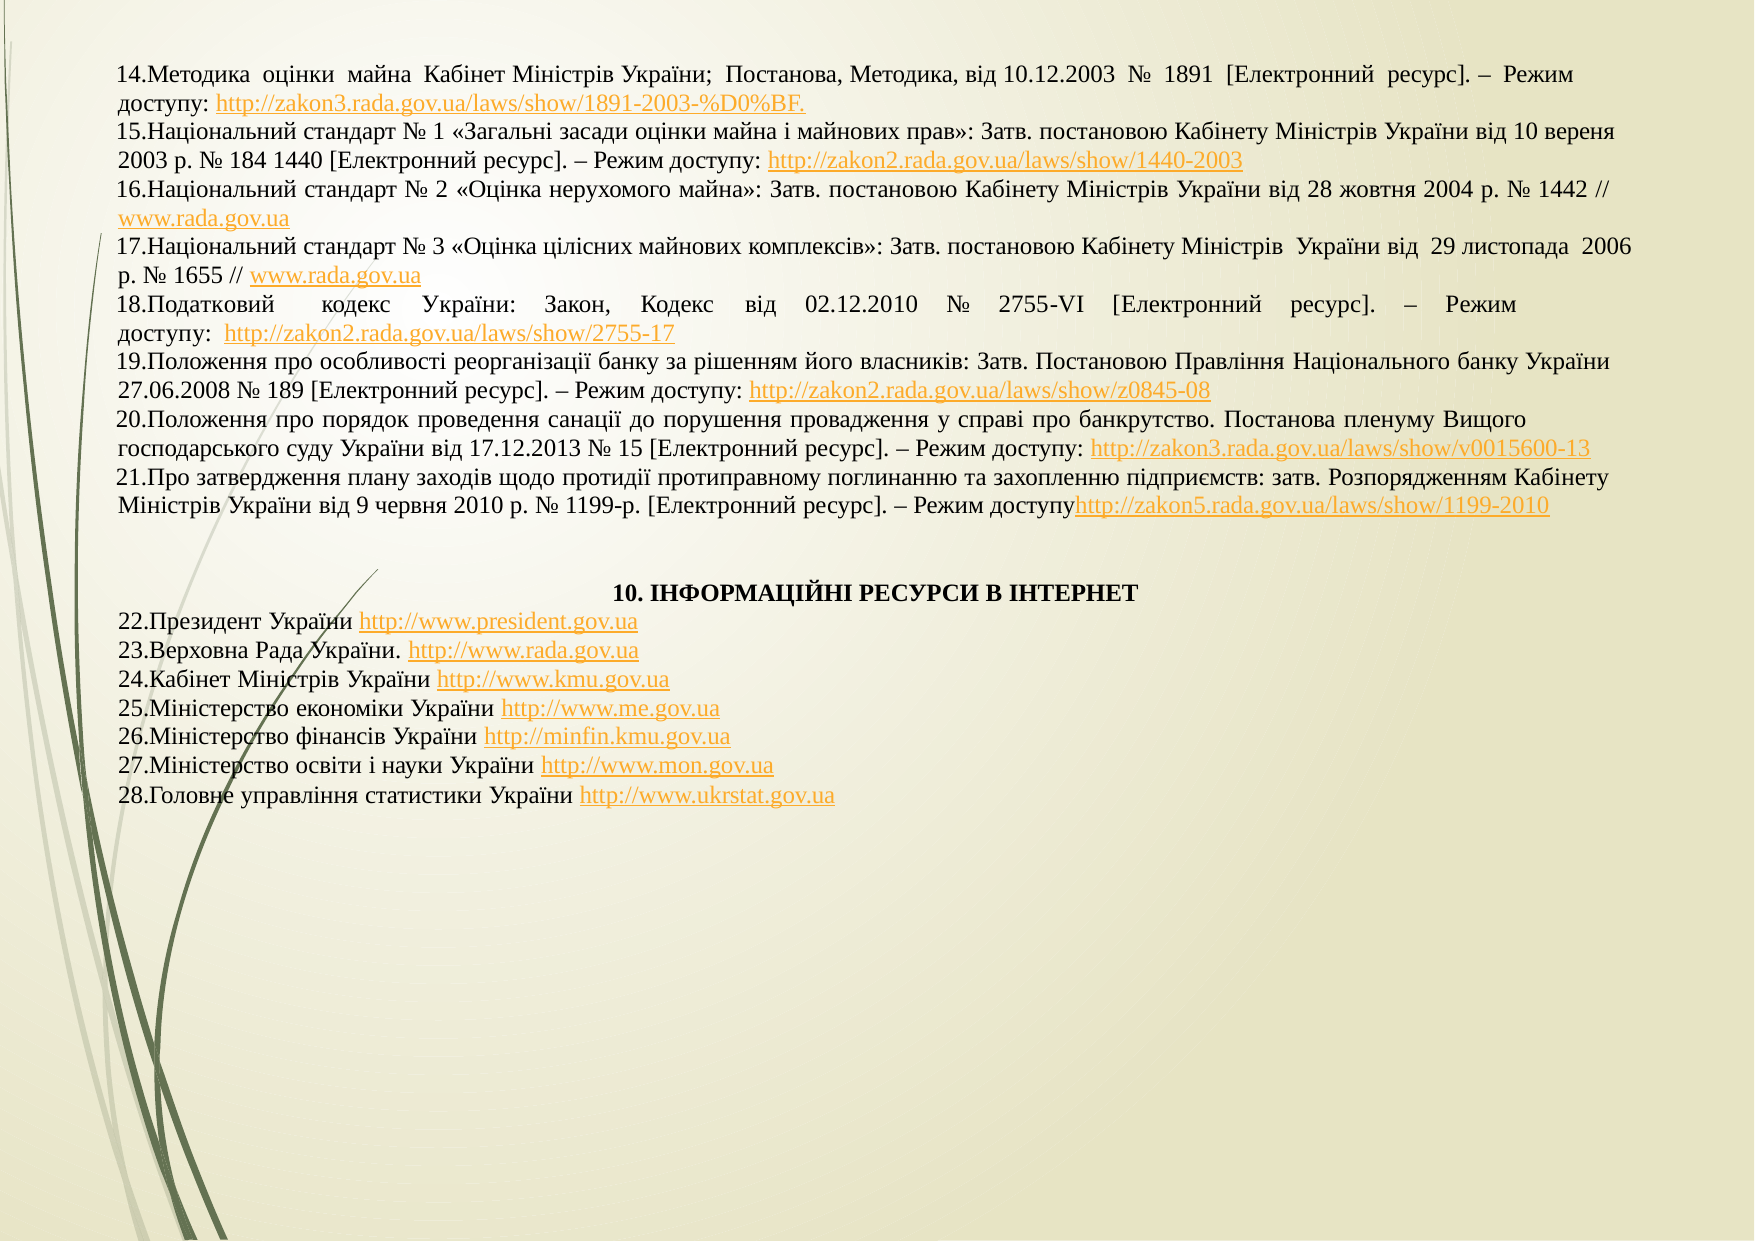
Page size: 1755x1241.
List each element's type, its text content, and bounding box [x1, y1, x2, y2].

text_box Методика оцінки майна Кабінет Міністрів України; Постанова, Методика, від 10.12.2003 № 1891 [Електронний ресурс]. – Режим доступу: http://zakon3.rada.gov.ua/laws/show/1891-2003-%D0%BF. Національний стандарт № 1 «Загальні засади оцінки майна і майнових прав»: Затв. постановою Кабінету Міністрів України від 10 вереня 2003 р. № 184 1440 [Електронний ресурс]. – Режим доступу: http://zakon2.rada.gov.ua/laws/show/1440-2003 Національний стандарт № 2 «Оцінка нерухомого майна»: Затв. постановою Кабінету Міністрів України від 28 жовтня 2004 р. № 1442 // www.rada.gov.ua Національний стандарт № 3 «Оцінка цілісних майнових комплексів»: Затв. постановою Кабінету Міністрів України від 29 листопада 2006 р. № 1655 // www.rada.gov.ua Податковий кодекс України: Закон, Кодекс від 02.12.2010 № 2755-VI [Електронний ресурс]. – Режим доступу: http://zakon2.rada.gov.ua/laws/show/2755-17 Положення про особливості реорганізації банку за рішенням його власників: Затв. Постановою Правління Національного банку України 27.06.2008 № 189 [Електронний ресурс]. – Режим доступу: http://zakon2.rada.gov.ua/laws/show/z0845-08 Положення про порядок проведення санації до порушення провадження у справі про банкрутство. Постанова пленуму Вищого господарського суду України від 17.12.2013 № 15 [Електронний ресурс]. – Режим доступу: http://zakon3.rada.gov.ua/laws/show/v0015600-13 Про затвердження плану заходів щодо протидії протиправному поглинанню та захопленню підприємств: затв. Розпорядженням Кабінету Міністрів України від 9 червня 2010 р. № 1199-р. [Електронний ресурс]. – Режим доступуhttp://zakon5.rada.gov.ua/laws/show/1199-2010 10. ІНФОРМАЦІЙНІ РЕСУРСИ В ІНТЕРНЕТ Президент України http://www.president.gov.ua Верховна Рада України. http://www.rada.gov.ua Кабінет Міністрів України http://www.kmu.gov.ua Міністерство економіки України http://www.me.gov.ua Міністерство фінансів України http://minfin.kmu.gov.ua Міністерство освіти і науки України http://www.mon.gov.ua Головне управління статистики України http://www.ukrstat.gov.ua [115, 54, 1640, 808]
